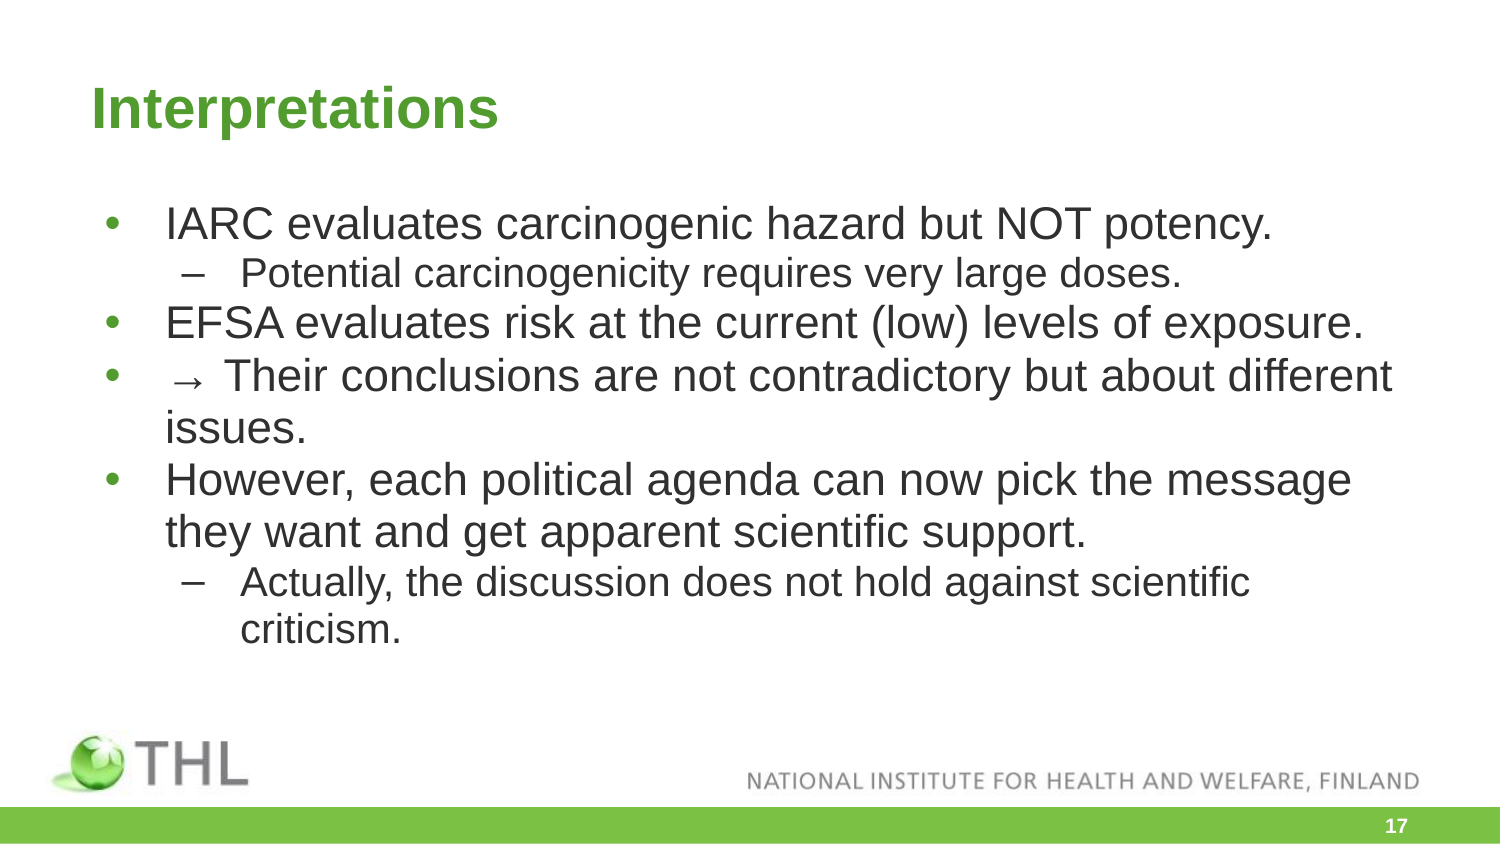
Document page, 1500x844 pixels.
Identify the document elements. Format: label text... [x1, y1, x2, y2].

title Interpretations [76, 32, 1424, 156]
slide_number ‹#› [1246, 811, 1424, 839]
picture [24, 719, 275, 803]
list IARC evaluates carcinogenic hazard but NOT potency. Potential carcinogenicity requires very large doses. EFSA evaluates risk at the current (low) levels of exposure. → Their conclusions are not contradictory but about different issues. However, each political agenda can now pick the message they want and get apparent scientific support. Actually, the discussion does not hold against scientific criticism. [75, 182, 1424, 724]
picture [715, 763, 1465, 801]
